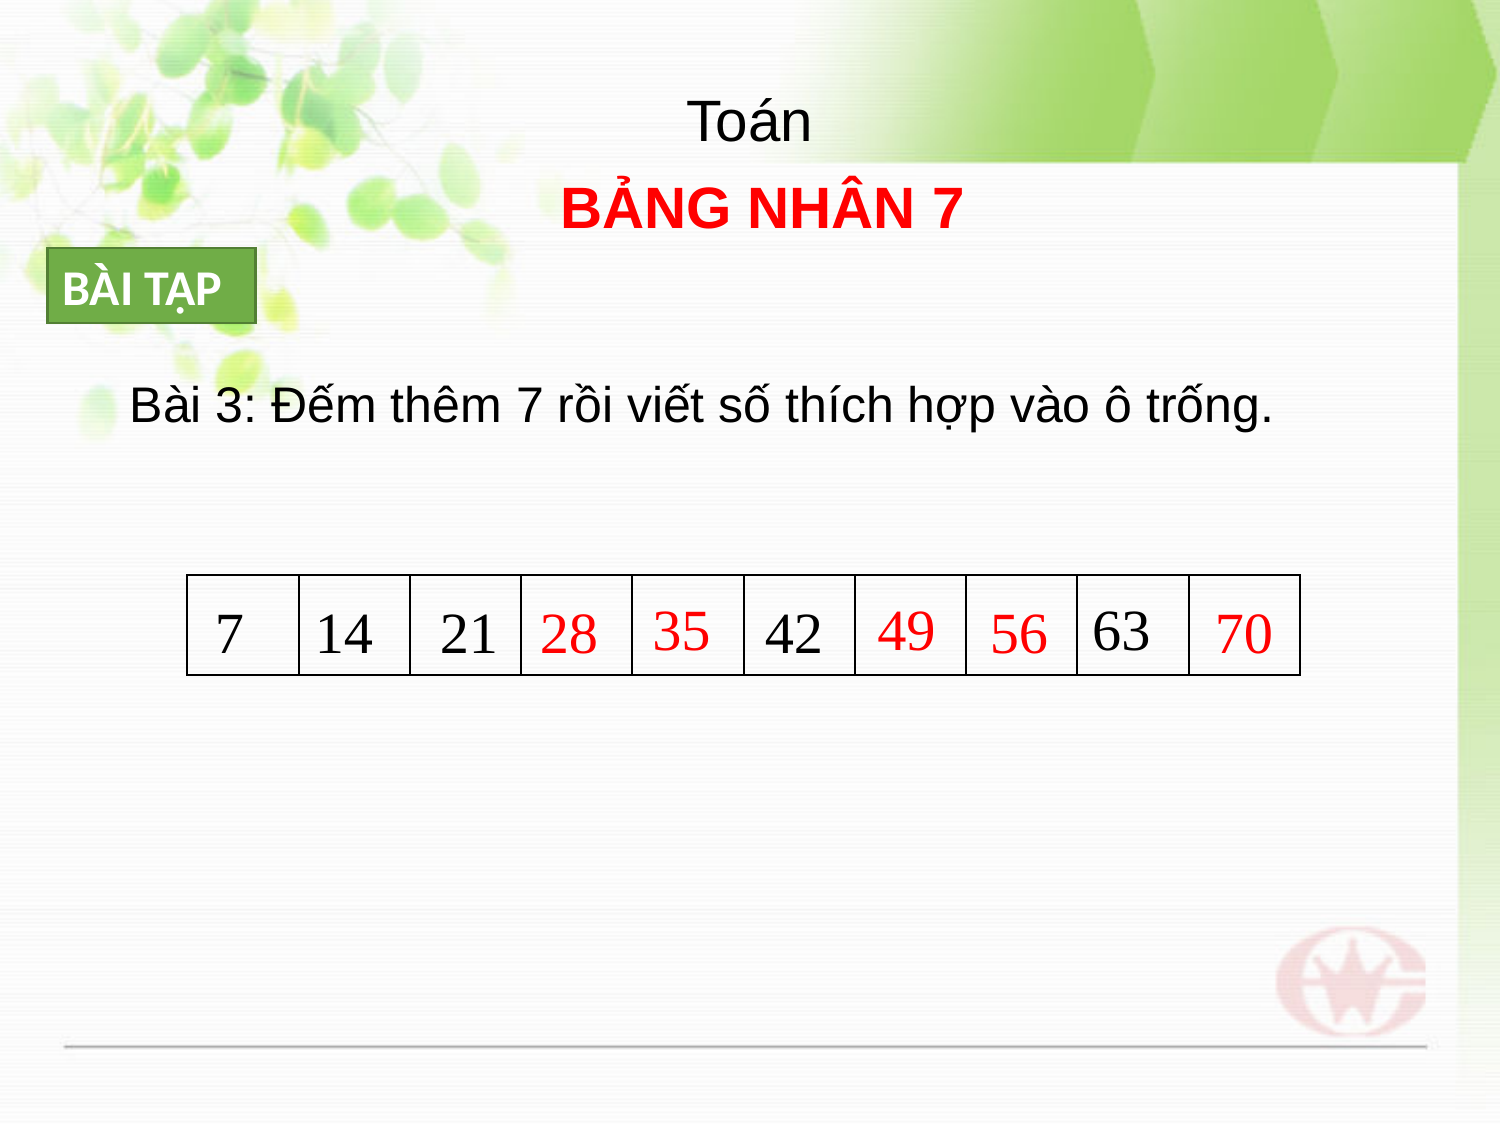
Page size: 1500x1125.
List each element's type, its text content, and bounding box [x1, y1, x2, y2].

text_box Bài 3: Đếm thêm 7 rồi viết số thích hợp vào ô trống. [31, 365, 1469, 441]
text_box Toán [62, 75, 1438, 160]
text_box BÀI TẬP [46, 247, 257, 324]
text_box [187, 574, 1300, 675]
text_box BẢNG NHÂN 7 [469, 162, 1056, 248]
picture [0, 0, 1500, 1125]
